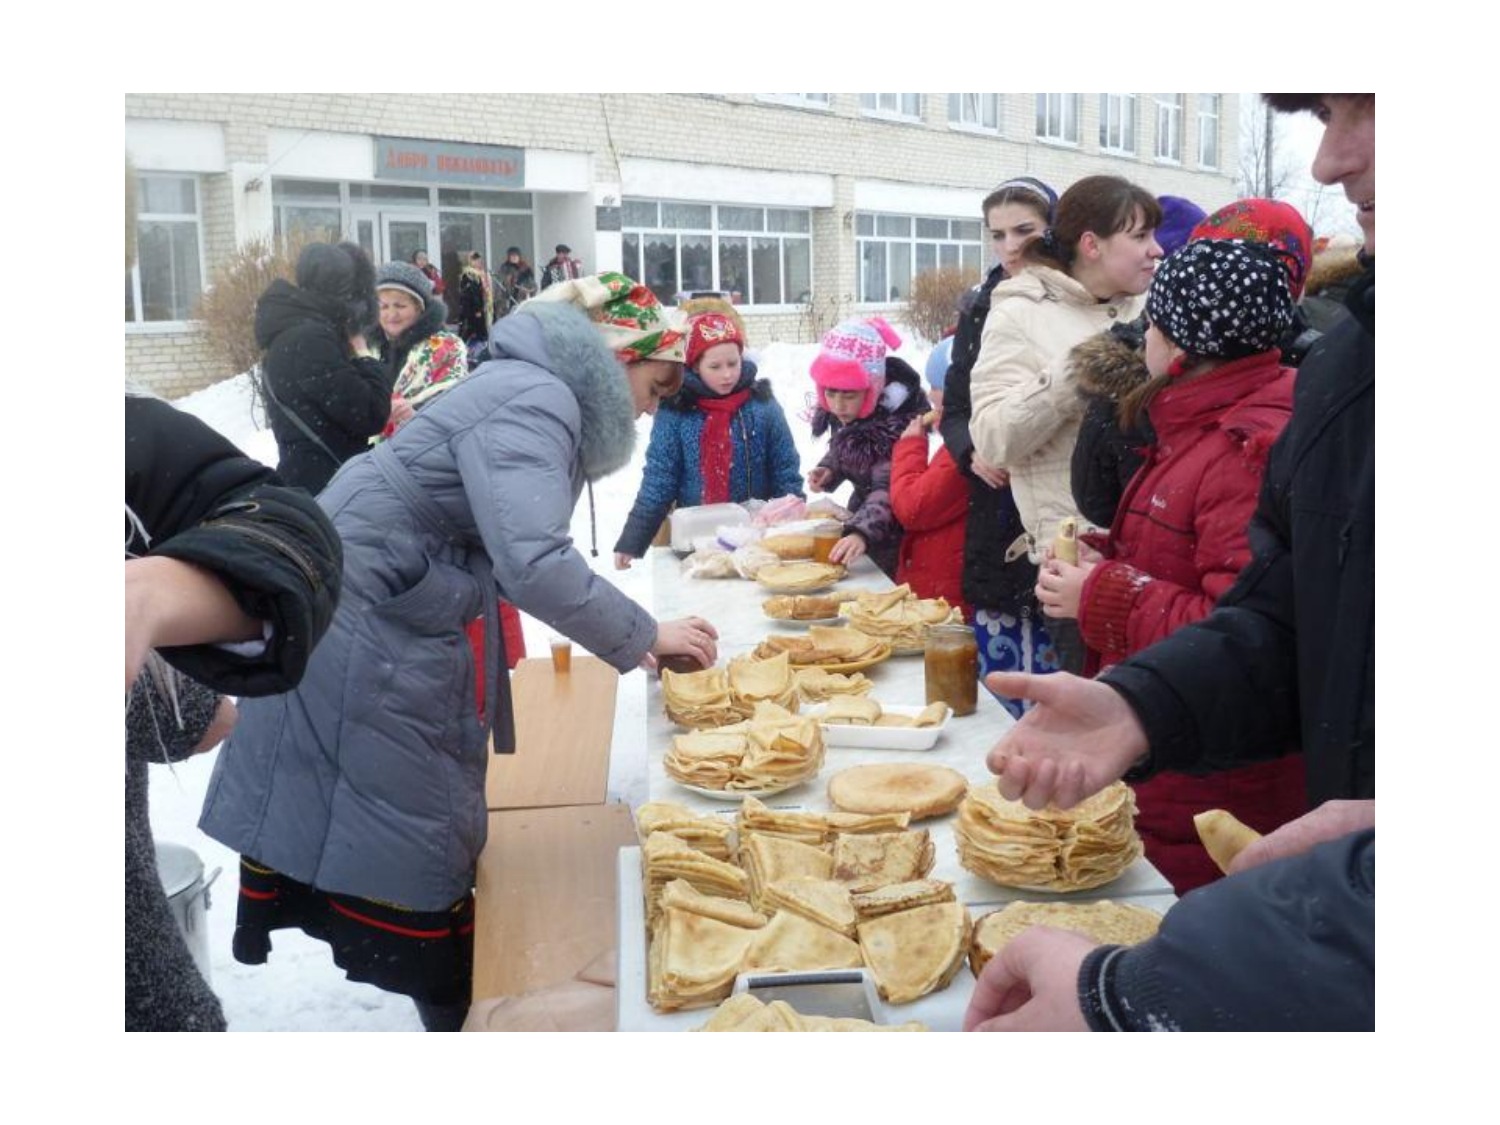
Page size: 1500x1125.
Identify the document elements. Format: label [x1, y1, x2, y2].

picture [124, 93, 1376, 1032]
